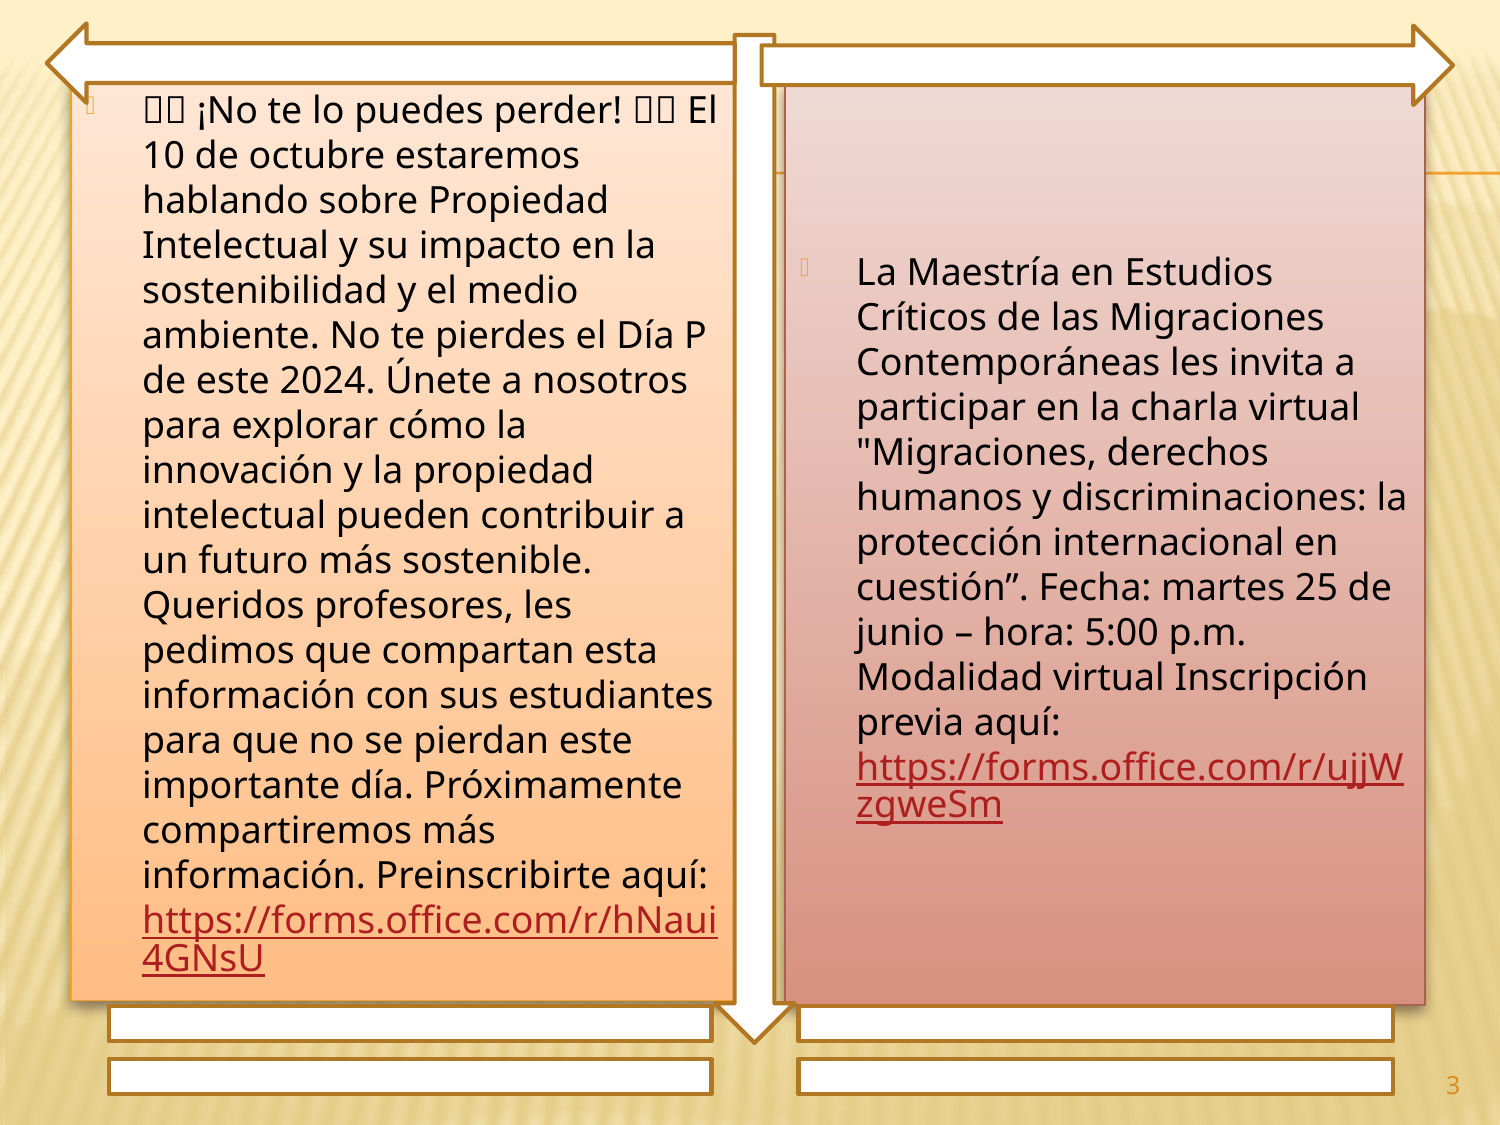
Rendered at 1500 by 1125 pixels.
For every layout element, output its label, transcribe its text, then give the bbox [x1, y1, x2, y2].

text_box [107, 1004, 714, 1043]
list 💡🌿 ¡No te lo puedes perder! 🌿💡 El 10 de octubre estaremos hablando sobre Propiedad Intelectual y su impacto en la sostenibilidad y el medio ambiente. No te pierdes el Día P de este 2024. Únete a nosotros para explorar cómo la innovación y la propiedad intelectual pueden contribuir a un futuro más sostenible. Queridos profesores, les pedimos que compartan esta información con sus estudiantes para que no se pierdan este importante día. Próximamente compartiremos más información. Preinscribirte aquí: https://forms.office.com/r/hNaui4GNsU [70, 86, 732, 1001]
text_box [796, 1057, 1395, 1096]
text_box [107, 1057, 714, 1096]
text_box [44, 21, 737, 105]
slide_number 3 [1350, 1062, 1475, 1103]
text_box [796, 1004, 1395, 1043]
text_box [712, 32, 797, 1046]
list La Maestría en Estudios Críticos de las Migraciones Contemporáneas les invita a participar en la charla virtual "Migraciones, derechos humanos y discriminaciones: la protección internacional en cuestión”. Fecha: martes 25 de junio – hora: 5:00 p.m. Modalidad virtual Inscripción previa aquí: https://forms.office.com/r/ujjWzgweSm [784, 88, 1426, 1006]
text_box [759, 23, 1456, 107]
